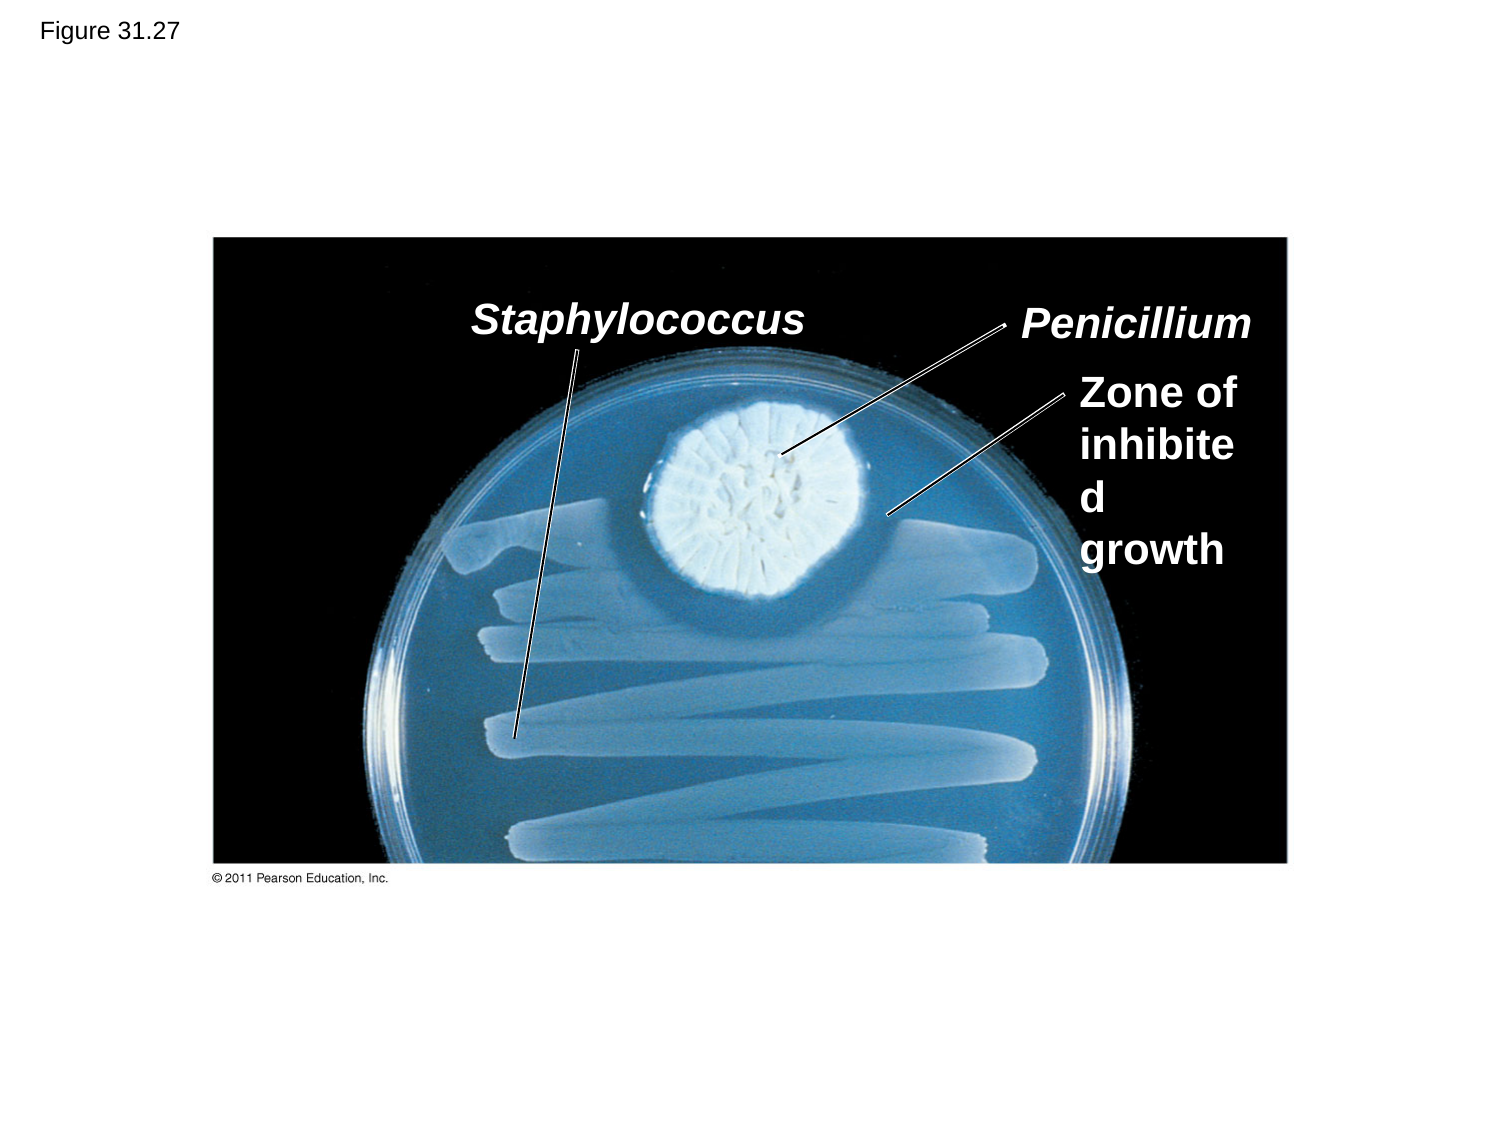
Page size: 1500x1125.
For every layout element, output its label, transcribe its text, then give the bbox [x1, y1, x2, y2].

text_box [887, 394, 1064, 516]
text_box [781, 326, 1004, 455]
picture [206, 230, 1294, 895]
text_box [514, 350, 578, 739]
title Figure 31.27 [24, 4, 450, 55]
